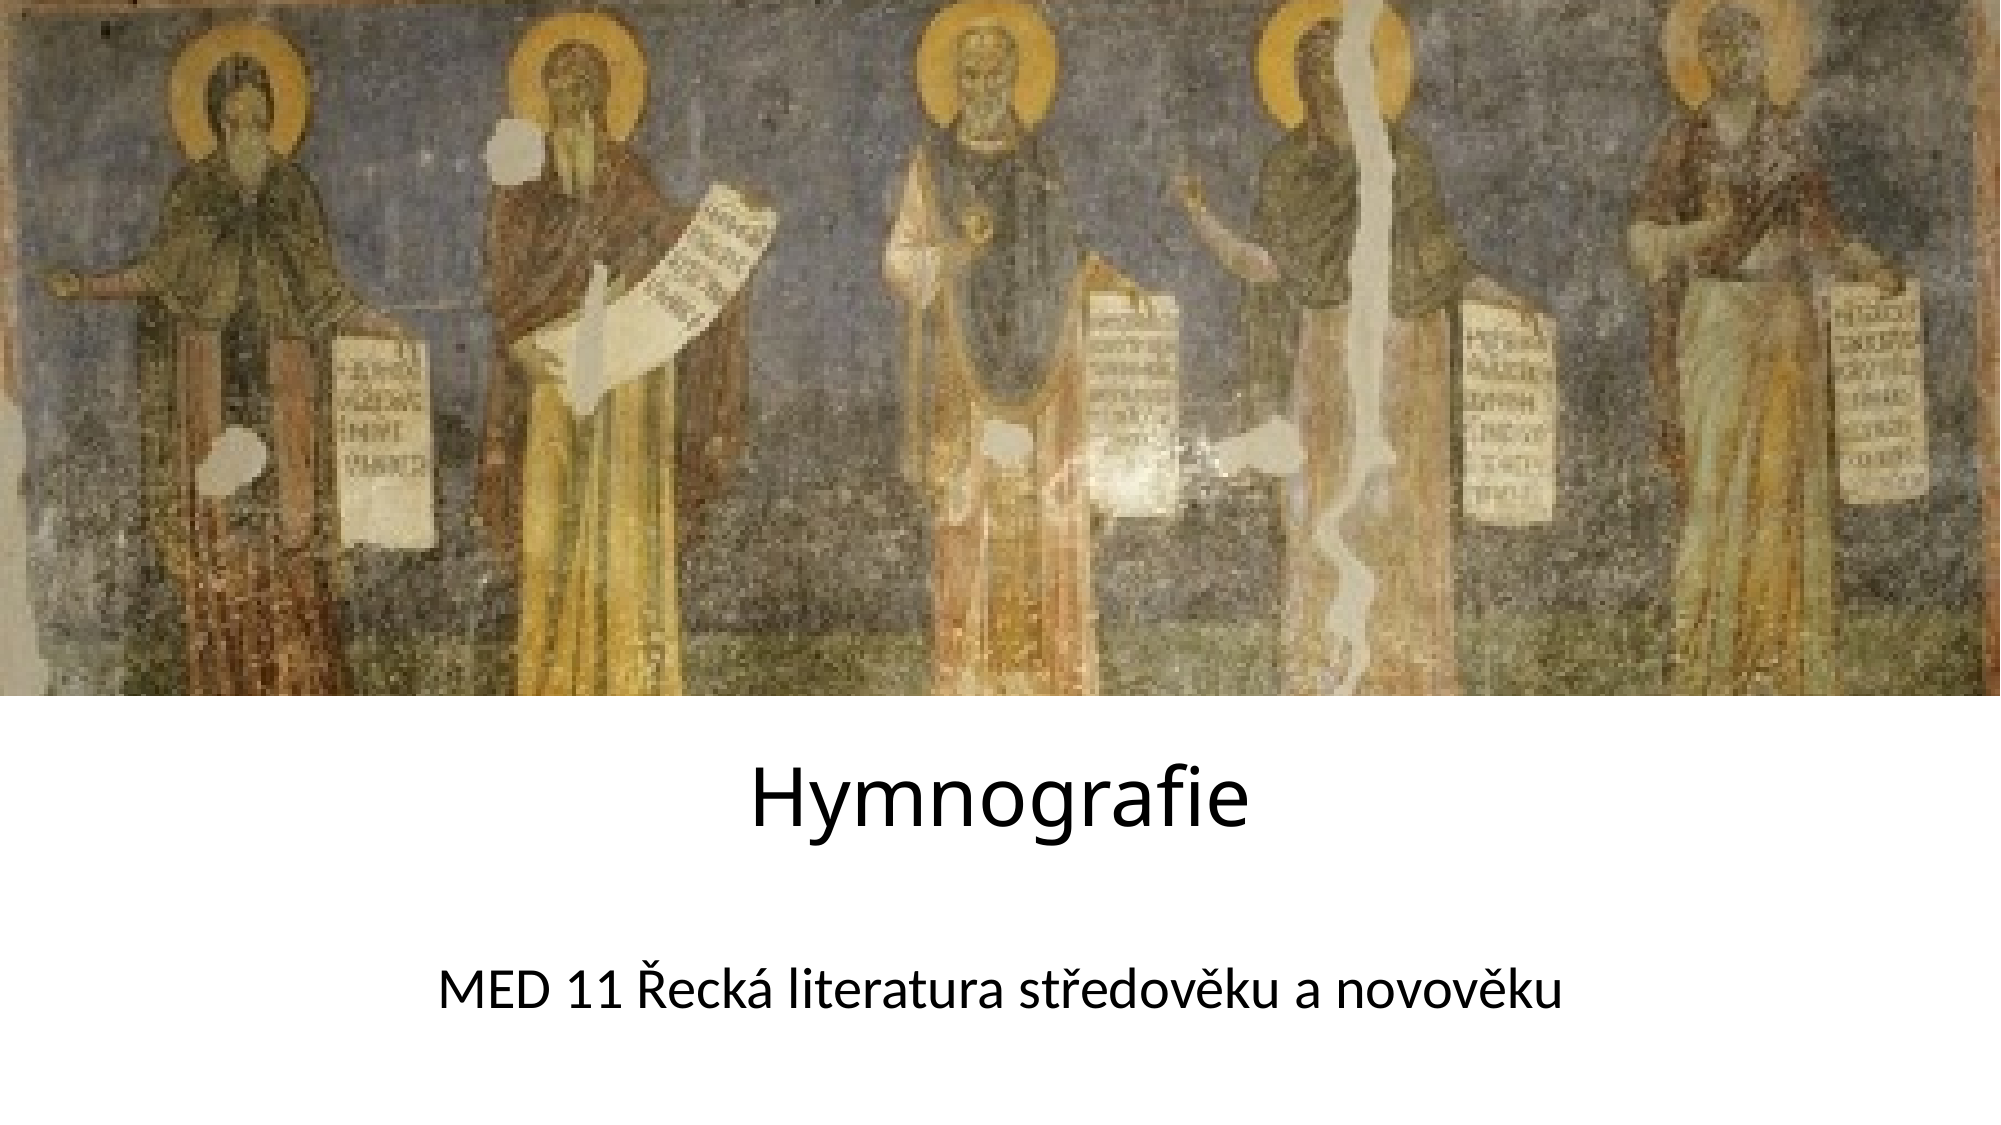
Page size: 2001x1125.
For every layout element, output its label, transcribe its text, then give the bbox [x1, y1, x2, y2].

subtitle MED 11 Řecká literatura středověku a novověku [106, 950, 1895, 1043]
title Hymnografie [106, 747, 1895, 950]
picture [0, 0, 2000, 696]
